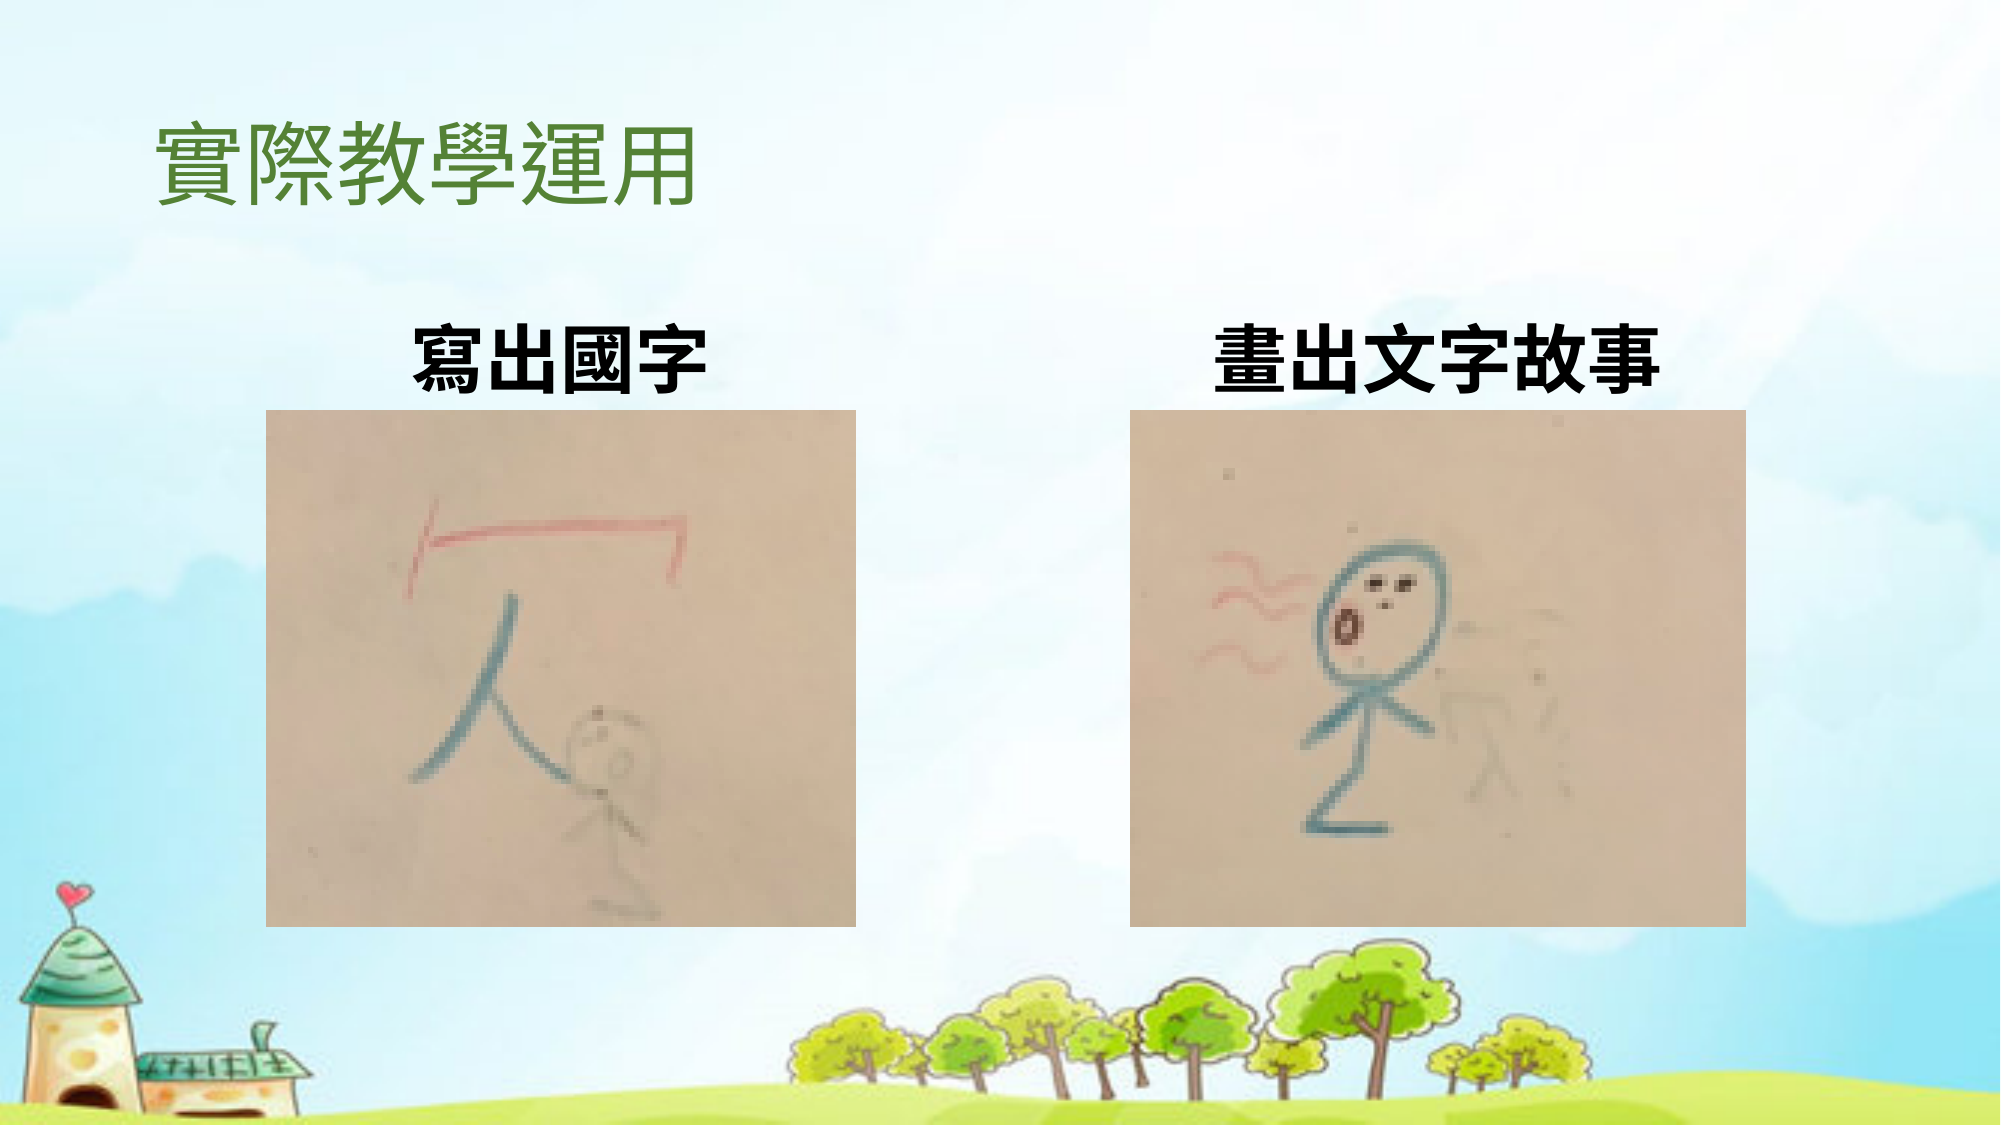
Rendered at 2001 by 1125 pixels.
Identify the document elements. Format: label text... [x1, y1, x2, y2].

picture [0, 0, 2001, 1125]
list 寫出國字 [137, 275, 984, 411]
title 實際教學運用 [137, 59, 1863, 278]
list 畫出文字故事 [1012, 275, 1863, 411]
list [266, 410, 856, 927]
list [1130, 410, 1746, 927]
